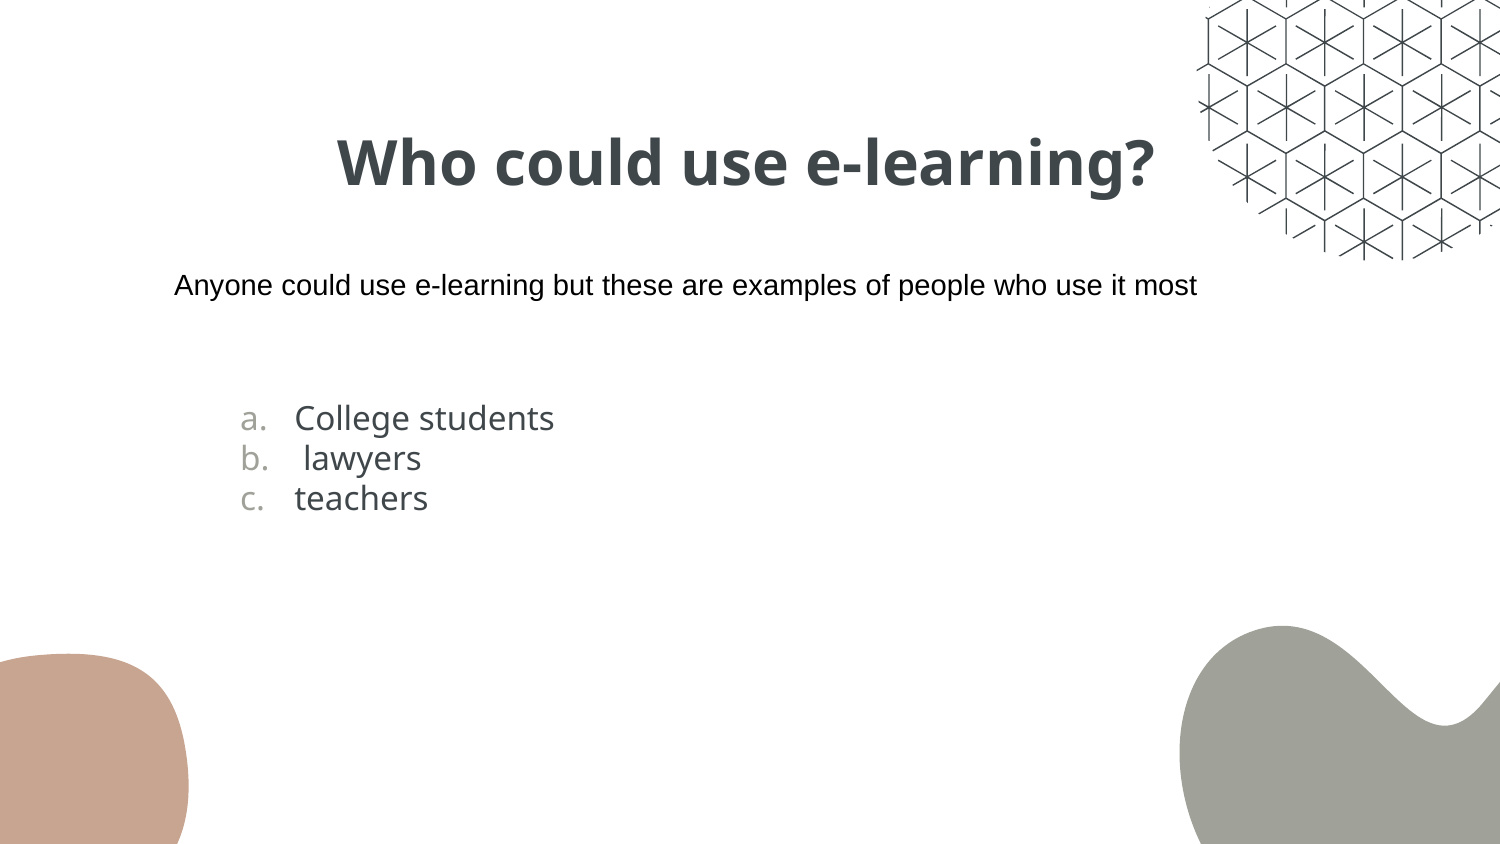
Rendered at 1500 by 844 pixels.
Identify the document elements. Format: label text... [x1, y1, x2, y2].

title Who could use e-learning? [113, 90, 1380, 214]
subtitle College students lawyers teachers [129, 382, 1427, 633]
text_box Anyone could use e-learning but these are examples of people who use it most [159, 258, 1249, 309]
